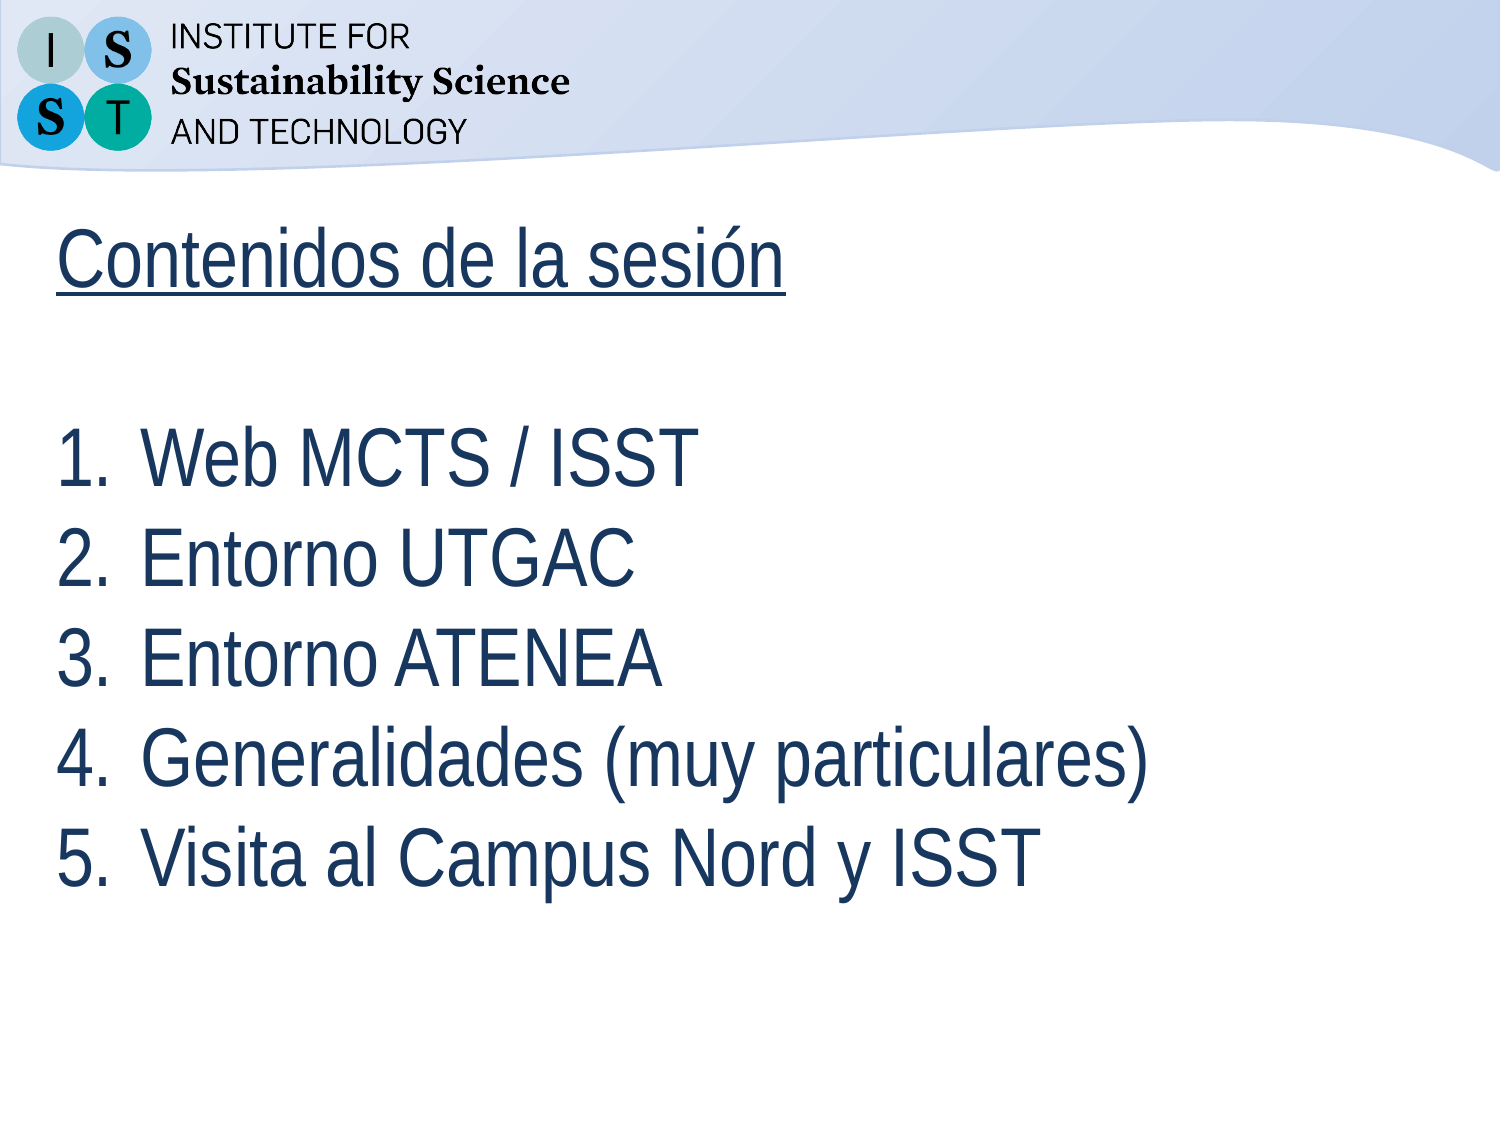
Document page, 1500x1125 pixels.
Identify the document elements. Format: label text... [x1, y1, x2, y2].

picture [5, 3, 584, 160]
text_box Contenidos de la sesión Web MCTS / ISST Entorno UTGAC Entorno ATENEA Generalidades (muy particulares) Visita al Campus Nord y ISST [41, 196, 1235, 911]
